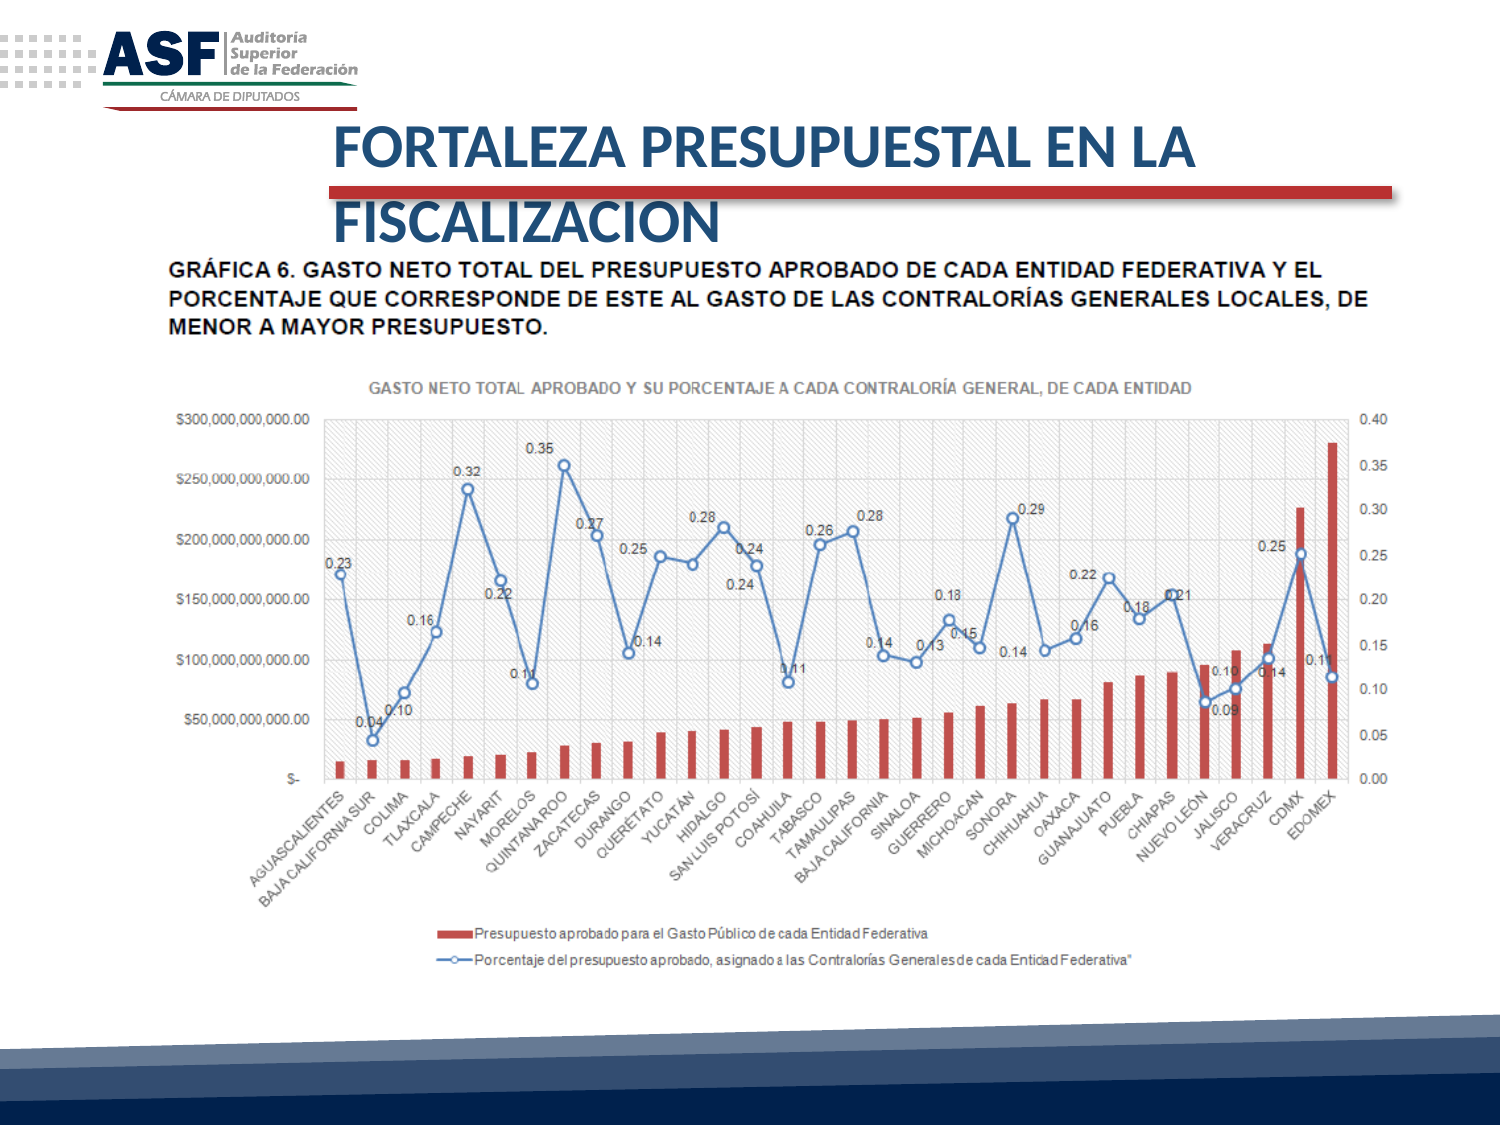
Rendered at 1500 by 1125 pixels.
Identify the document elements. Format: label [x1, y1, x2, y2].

picture [159, 252, 1401, 981]
text_box [102, 30, 1443, 193]
